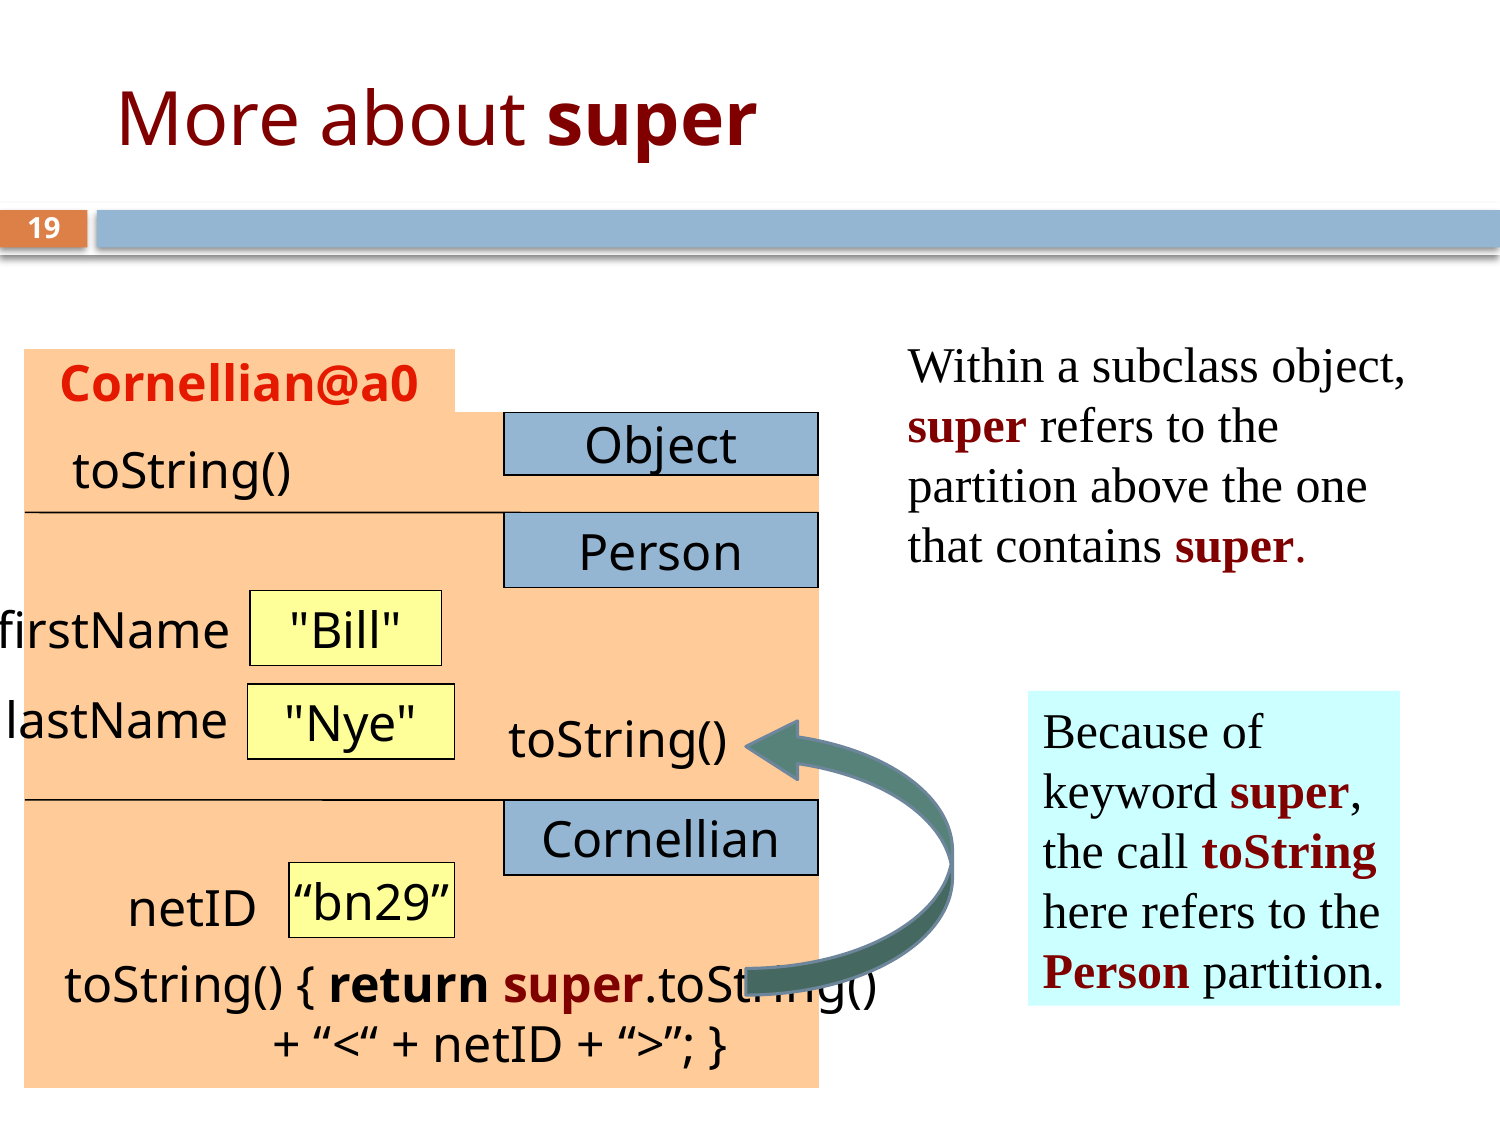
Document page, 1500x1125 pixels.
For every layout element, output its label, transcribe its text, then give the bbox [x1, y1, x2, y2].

text_box Because of keyword super, the call toString here refers to the Person partition. [1028, 690, 1400, 1006]
text_box [822, 739, 955, 989]
list Within a subclass object, super refers to the partition above the one that contains super. [892, 324, 1425, 613]
title More about super [100, 34, 1438, 197]
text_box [24, 349, 819, 1088]
slide_number 19 [0, 208, 88, 249]
